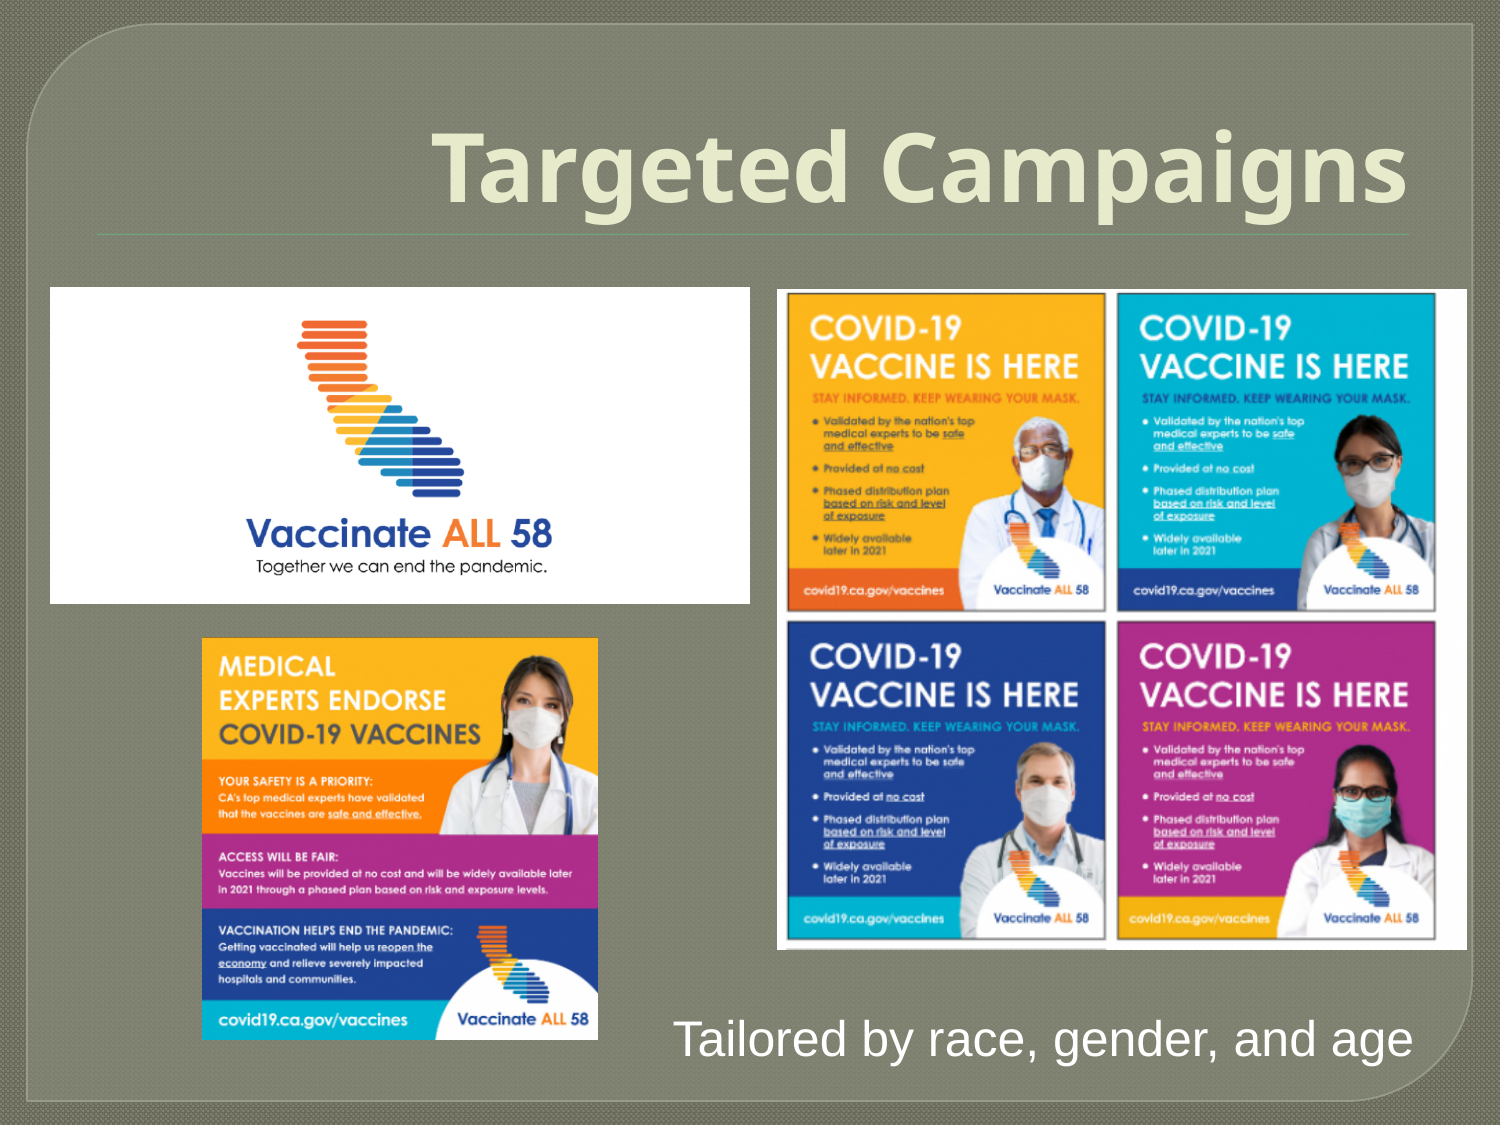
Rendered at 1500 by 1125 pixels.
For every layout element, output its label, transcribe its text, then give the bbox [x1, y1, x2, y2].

picture [0, 0, 1500, 1125]
title Targeted Campaigns [75, 41, 1425, 230]
text_box Tailored by race, gender, and age [650, 998, 1438, 1074]
